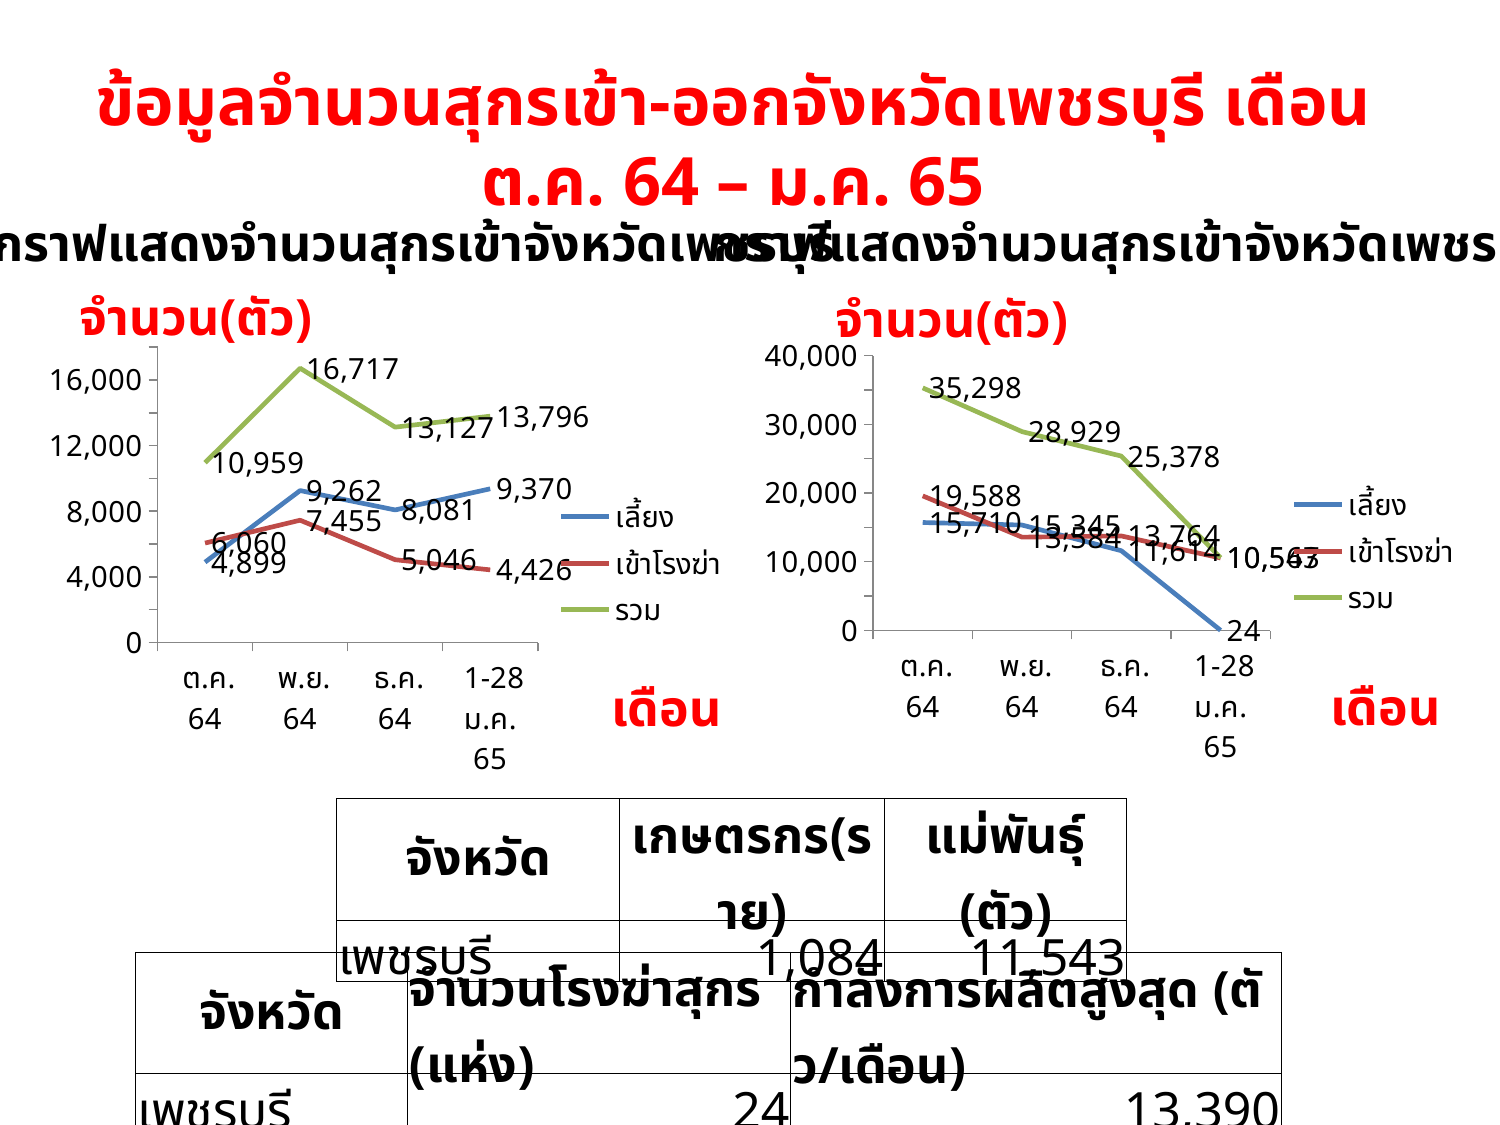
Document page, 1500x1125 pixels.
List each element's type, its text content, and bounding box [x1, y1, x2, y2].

table_cell 11,543 [885, 921, 1126, 952]
table_header จำนวนโรงฆ่าสุกร (แห่ง) [408, 953, 790, 1073]
table_cell เพชรบุรี [136, 1074, 407, 1125]
table_header เกษตรกร(ราย) [620, 799, 884, 920]
text_box จำนวน(ตัว) [820, 280, 1022, 324]
chart [749, 325, 1477, 777]
table_cell 13,390 [791, 1074, 1281, 1125]
table_header จังหวัด [337, 799, 619, 920]
table_header จังหวัด [136, 953, 407, 1073]
table_cell 24 [408, 1074, 790, 1125]
table_header แม่พันธุ์ (ตัว) [885, 799, 1126, 920]
chart [34, 337, 744, 789]
table_cell 1,084 [620, 921, 884, 952]
table_header กำลังการผลิตสูงสุด (ตัว/เดือน) [791, 953, 1281, 1073]
text_box กราฟแสดงจำนวนสุกรเข้าจังหวัดเพชรบุรี [683, 195, 1500, 280]
table_cell เพชรบุรี [337, 921, 619, 952]
title ข้อมูลจำนวนสุกรเข้า-ออกจังหวัดเพชรบุรี เดือน ต.ค. 64 – ม.ค. 65 [41, 45, 1425, 195]
text_box กราฟแสดงจำนวนสุกรเข้าจังหวัดเพชรบุรี [0, 195, 683, 280]
text_box จำนวน(ตัว) [64, 280, 266, 336]
